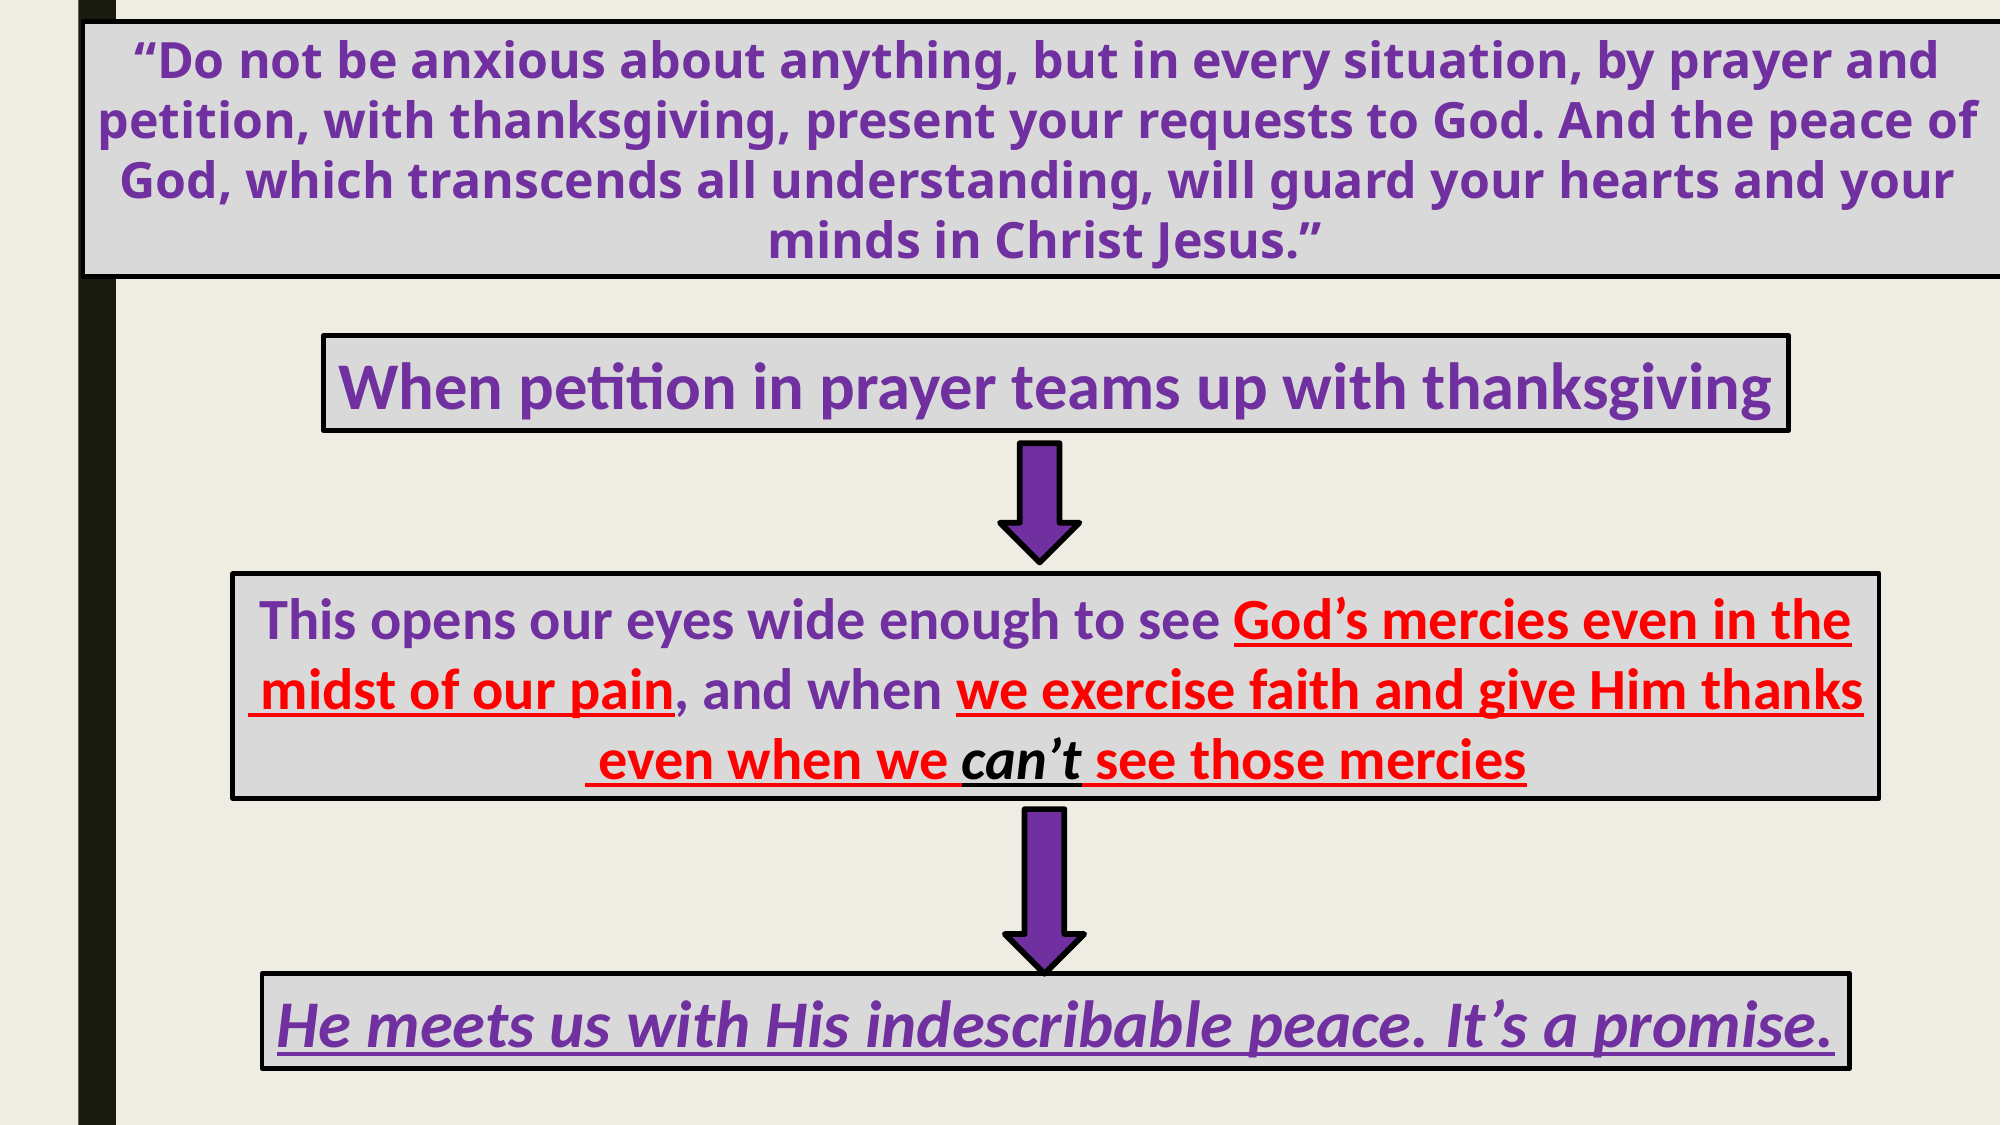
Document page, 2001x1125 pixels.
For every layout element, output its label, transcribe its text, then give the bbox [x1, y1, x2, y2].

text_box “Do not be anxious about anything, but in every situation, by prayer and petition, with thanksgiving, present your requests to God. And the peace of God, which transcends all understanding, will guard your hearts and your minds in Christ Jesus.” [82, 21, 2000, 277]
text_box This opens our eyes wide enough to see God’s mercies even in the midst of our pain, and when we exercise faith and give Him thanks even when we can’t see those mercies [232, 573, 1879, 799]
text_box He meets us with His indescribable peace. It’s a promise. [262, 973, 1850, 1069]
list [157, 323, 1932, 1092]
text_box [1002, 806, 1087, 977]
text_box When petition in prayer teams up with thanksgiving [323, 335, 1789, 431]
text_box [997, 440, 1083, 566]
